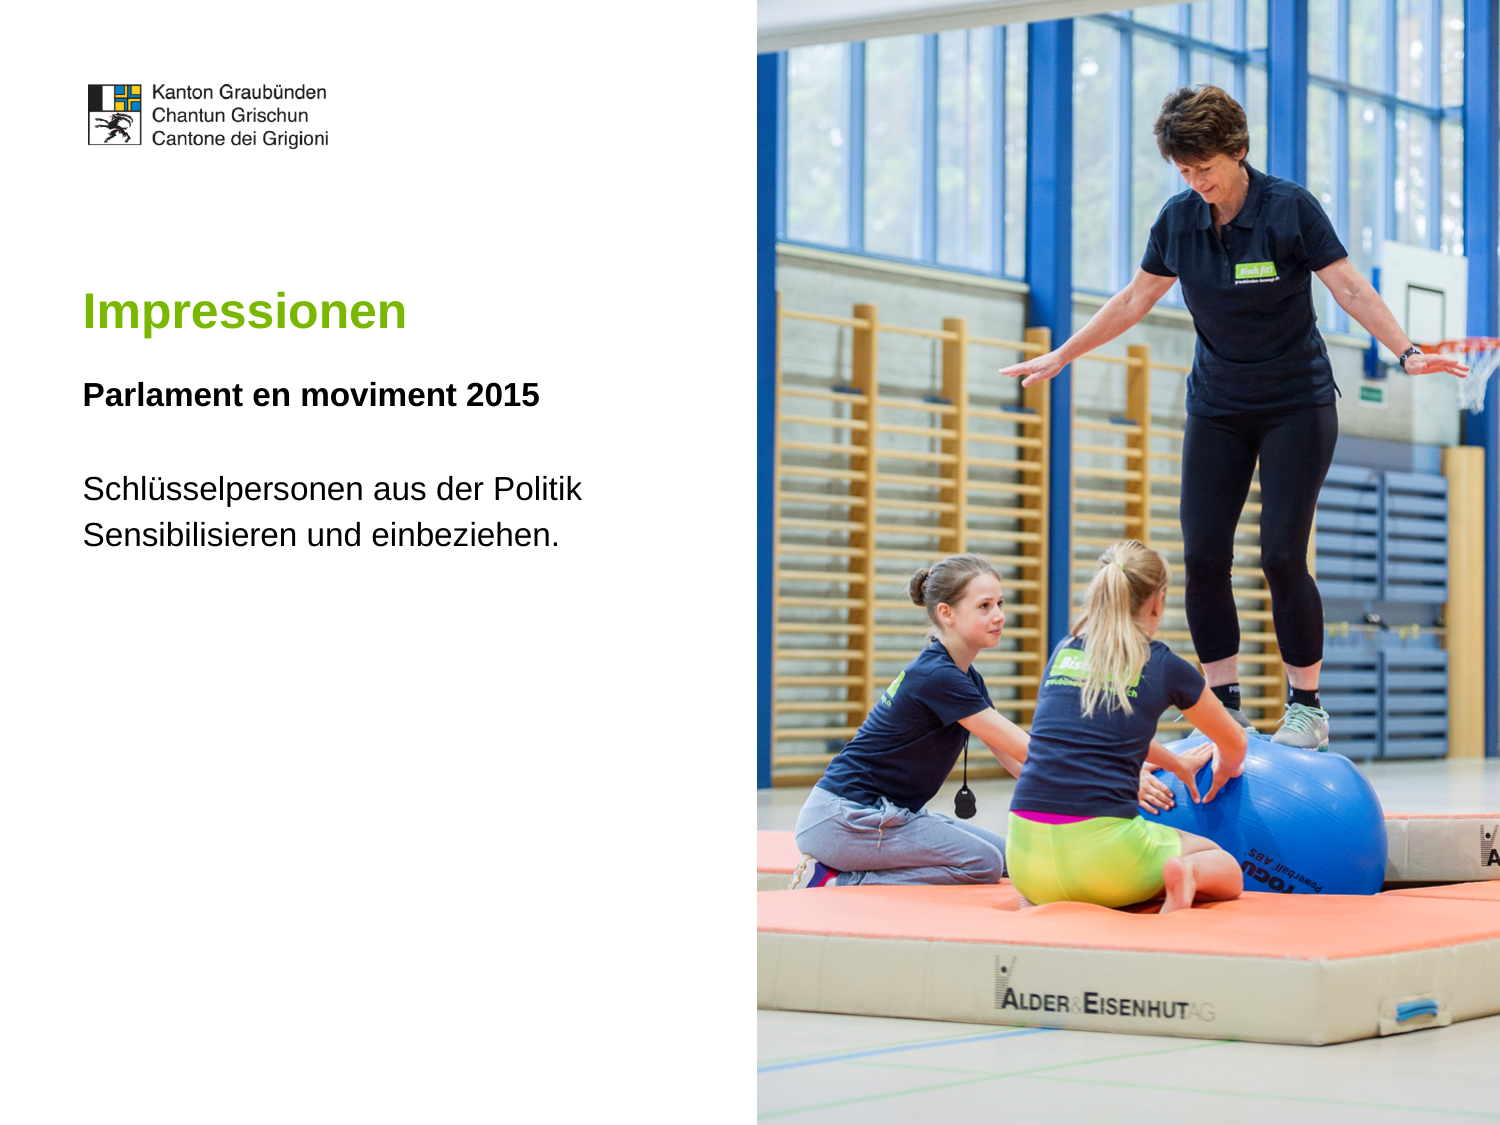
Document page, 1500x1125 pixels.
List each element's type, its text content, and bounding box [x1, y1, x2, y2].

picture [88, 84, 328, 149]
title Impressionen [82, 278, 754, 350]
list Parlament en moviment 2015 Schlüsselpersonen aus der Politik Sensibilisieren und einbeziehen. [82, 373, 754, 988]
picture [757, 0, 1500, 1125]
